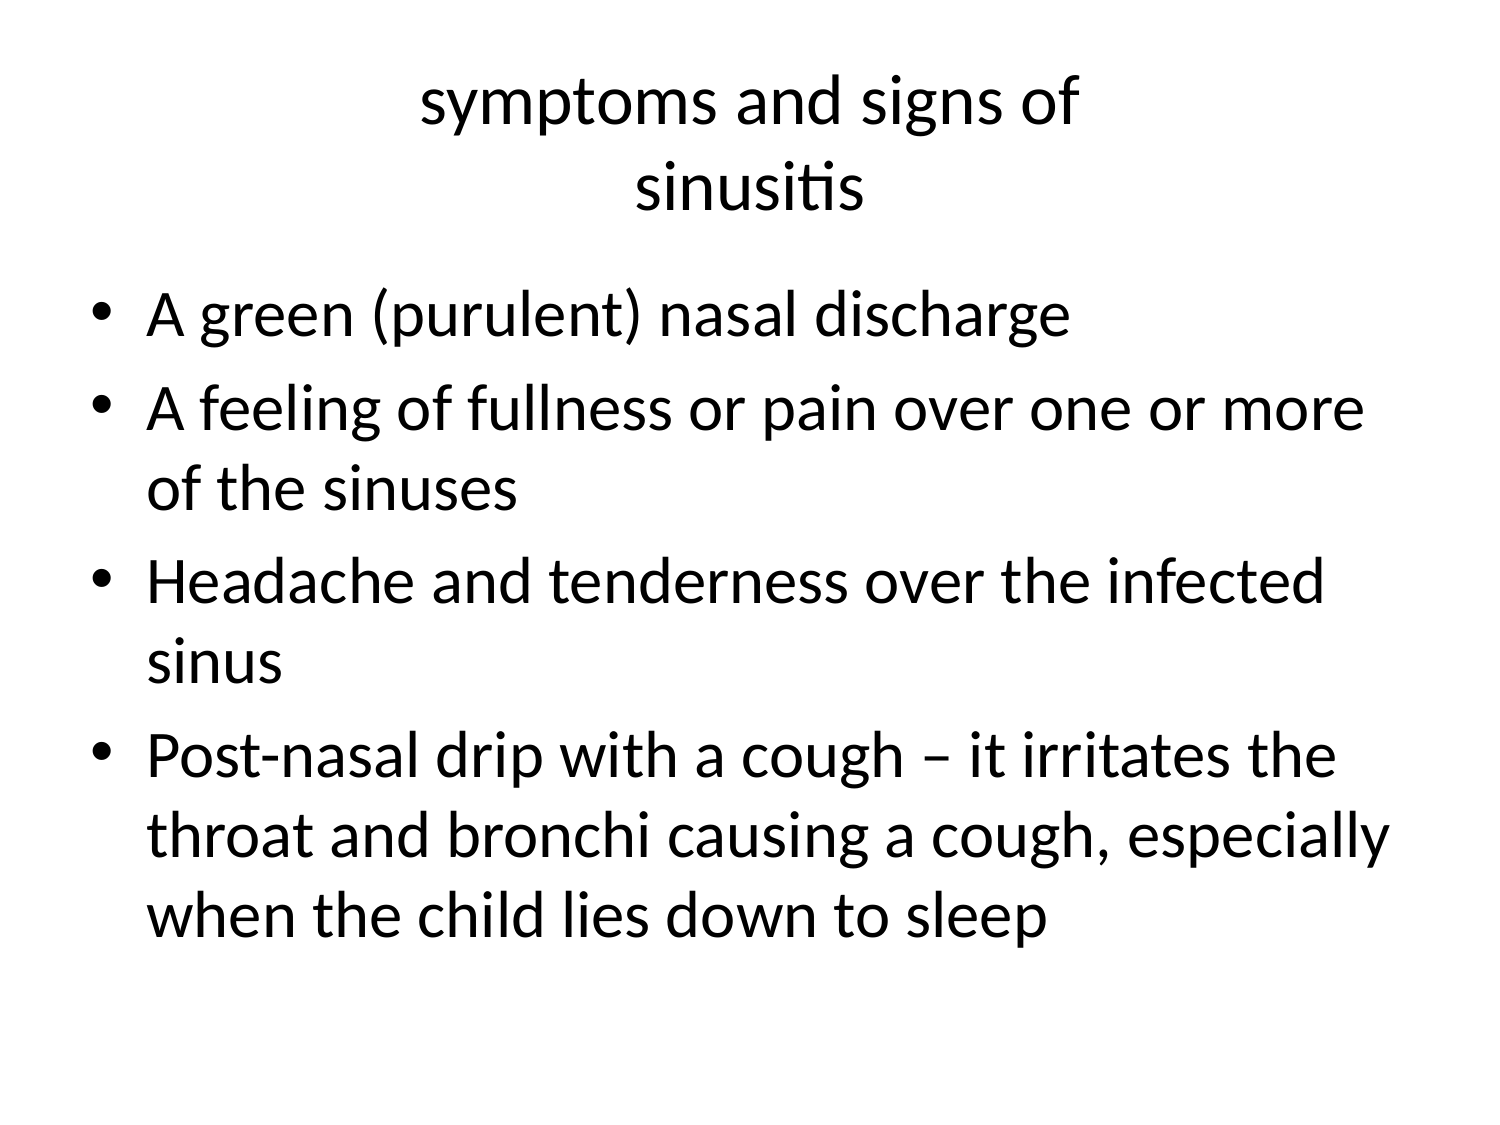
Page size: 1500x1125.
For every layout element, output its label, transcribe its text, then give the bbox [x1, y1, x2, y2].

list A green (purulent) nasal discharge A feeling of fullness or pain over one or more of the sinuses Headache and tenderness over the infected sinus Post-nasal drip with a cough – it irritates the throat and bronchi causing a cough, especially when the child lies down to sleep [75, 262, 1425, 1005]
title symptoms and signs of sinusitis [75, 45, 1425, 233]
